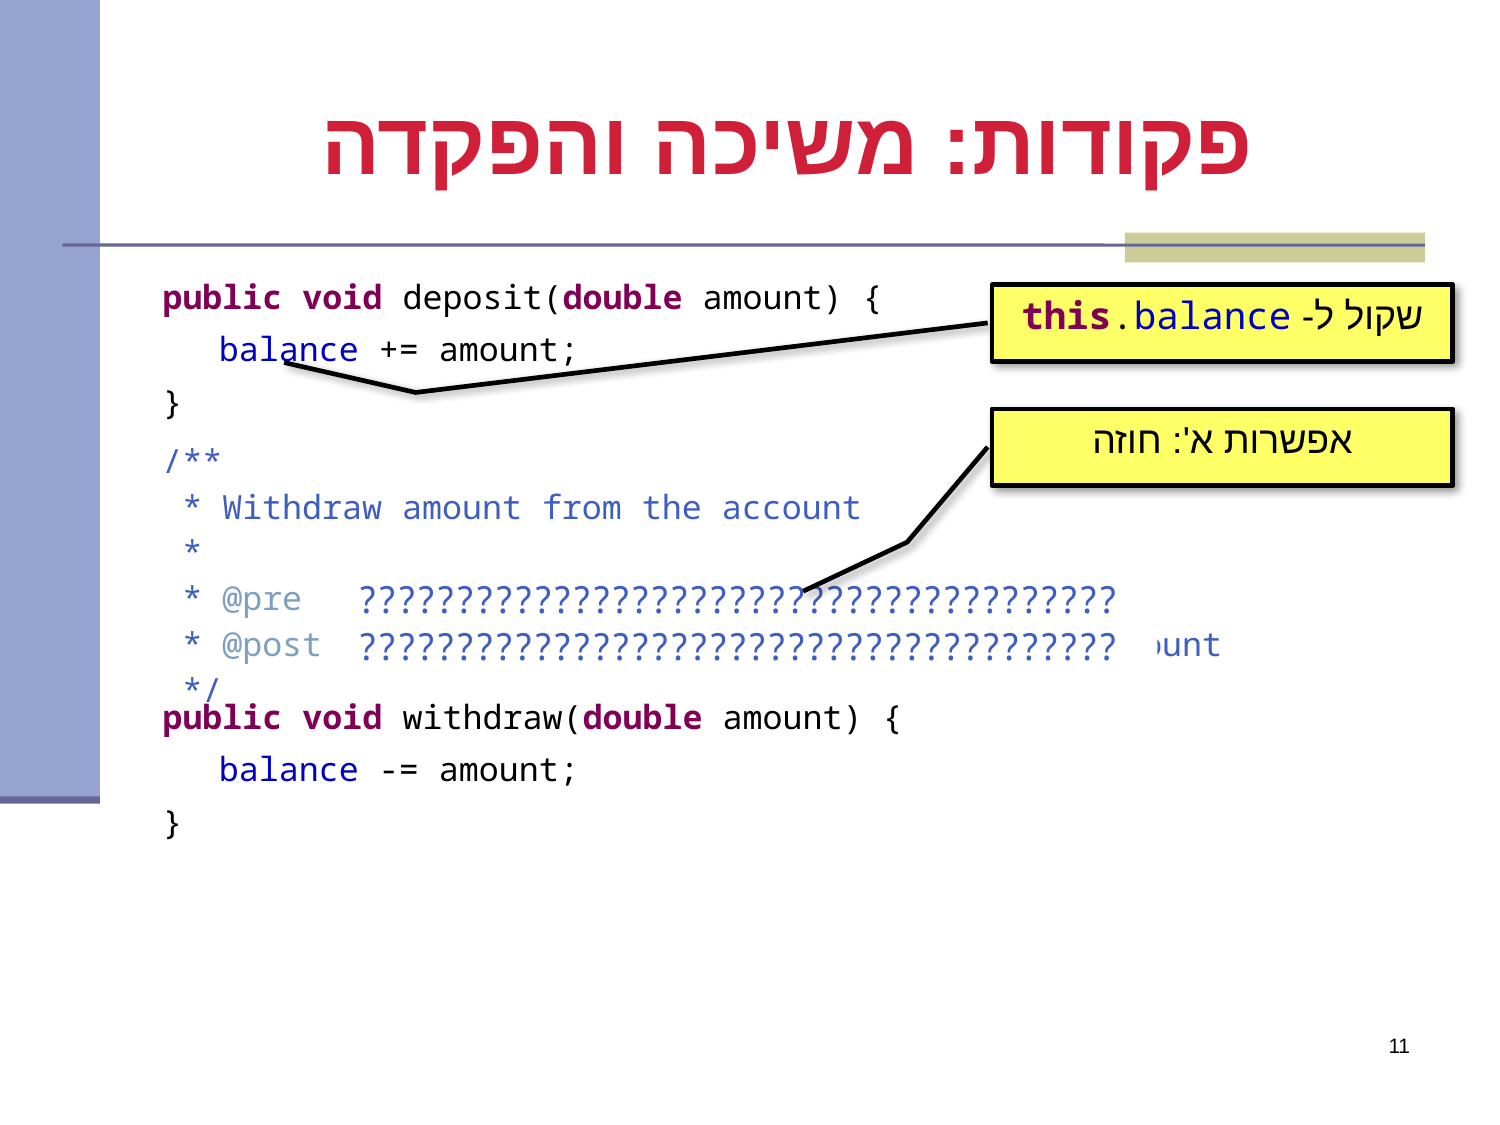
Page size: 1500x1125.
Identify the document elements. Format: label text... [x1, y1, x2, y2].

text_box אפשרות א': חוזה [992, 408, 1453, 486]
text_box /** * Withdraw amount from the account * * @pre 0 < amount <= getBalance() * @post getBalance() == $prev(getBalance()) - amount */ [147, 426, 1335, 717]
title פקודות: משיכה והפקדה [149, 45, 1426, 234]
text_box ??????????????????????????????????????? [318, 568, 1158, 615]
list public void deposit(double amount) { balance += amount; } public void withdraw(double amount) { balance -= amount; } [147, 262, 1423, 426]
text_box ??????????????????????????????????????? [318, 615, 1158, 669]
text_box שקול ל- this.balance [992, 284, 1453, 362]
slide_number 11 [1112, 1024, 1426, 1101]
list public void deposit(double amount) { balance += amount; } public void withdraw(double amount) { balance -= amount; } [147, 496, 1423, 1006]
